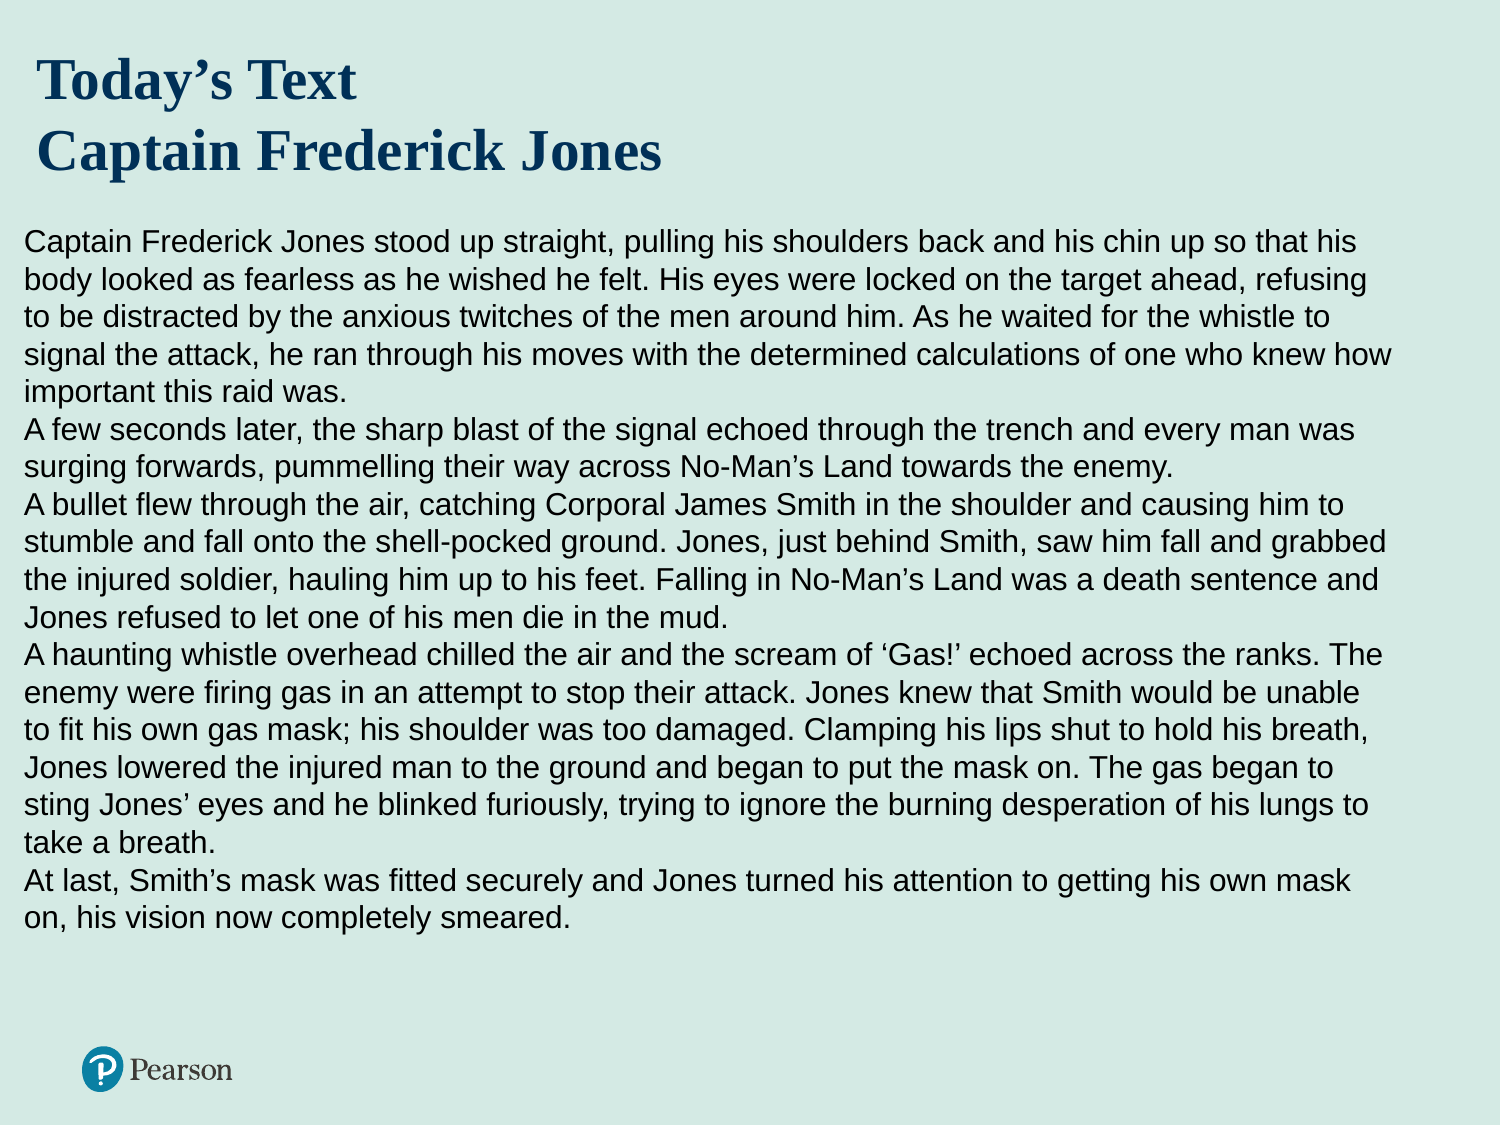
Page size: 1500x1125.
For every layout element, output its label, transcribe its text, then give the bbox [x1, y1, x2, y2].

title Today’s Text Captain Frederick Jones [36, 41, 1422, 183]
list Captain Frederick Jones stood up straight, pulling his shoulders back and his chin up so that his body looked as fearless as he wished he felt. His eyes were locked on the target ahead, refusing to be distracted by the anxious twitches of the men around him. As he waited for the whistle to signal the attack, he ran through his moves with the determined calculations of one who knew how important this raid was. A few seconds later, the sharp blast of the signal echoed through the trench and every man was surging forwards, pummelling their way across No-Man’s Land towards the enemy. A bullet flew through the air, catching Corporal James Smith in the shoulder and causing him to stumble and fall onto the shell-pocked ground. Jones, just behind Smith, saw him fall and grabbed the injured soldier, hauling him up to his feet. Falling in No-Man’s Land was a death sentence and Jones refused to let one of his men die in the mud. A haunting whistle overhead chilled the air and the scream of ‘Gas!’ echoed across the ranks. The enemy were firing gas in an attempt to stop their attack. Jones knew that Smith would be unable to fit his own gas mask; his shoulder was too damaged. Clamping his lips shut to hold his breath, Jones lowered the injured man to the ground and began to put the mask on. The gas began to sting Jones’ eyes and he blinked furiously, trying to ignore the burning desperation of his lungs to take a breath. At last, Smith’s mask was fitted securely and Jones turned his attention to getting his own mask on, his vision now completely smeared. [24, 221, 1396, 943]
